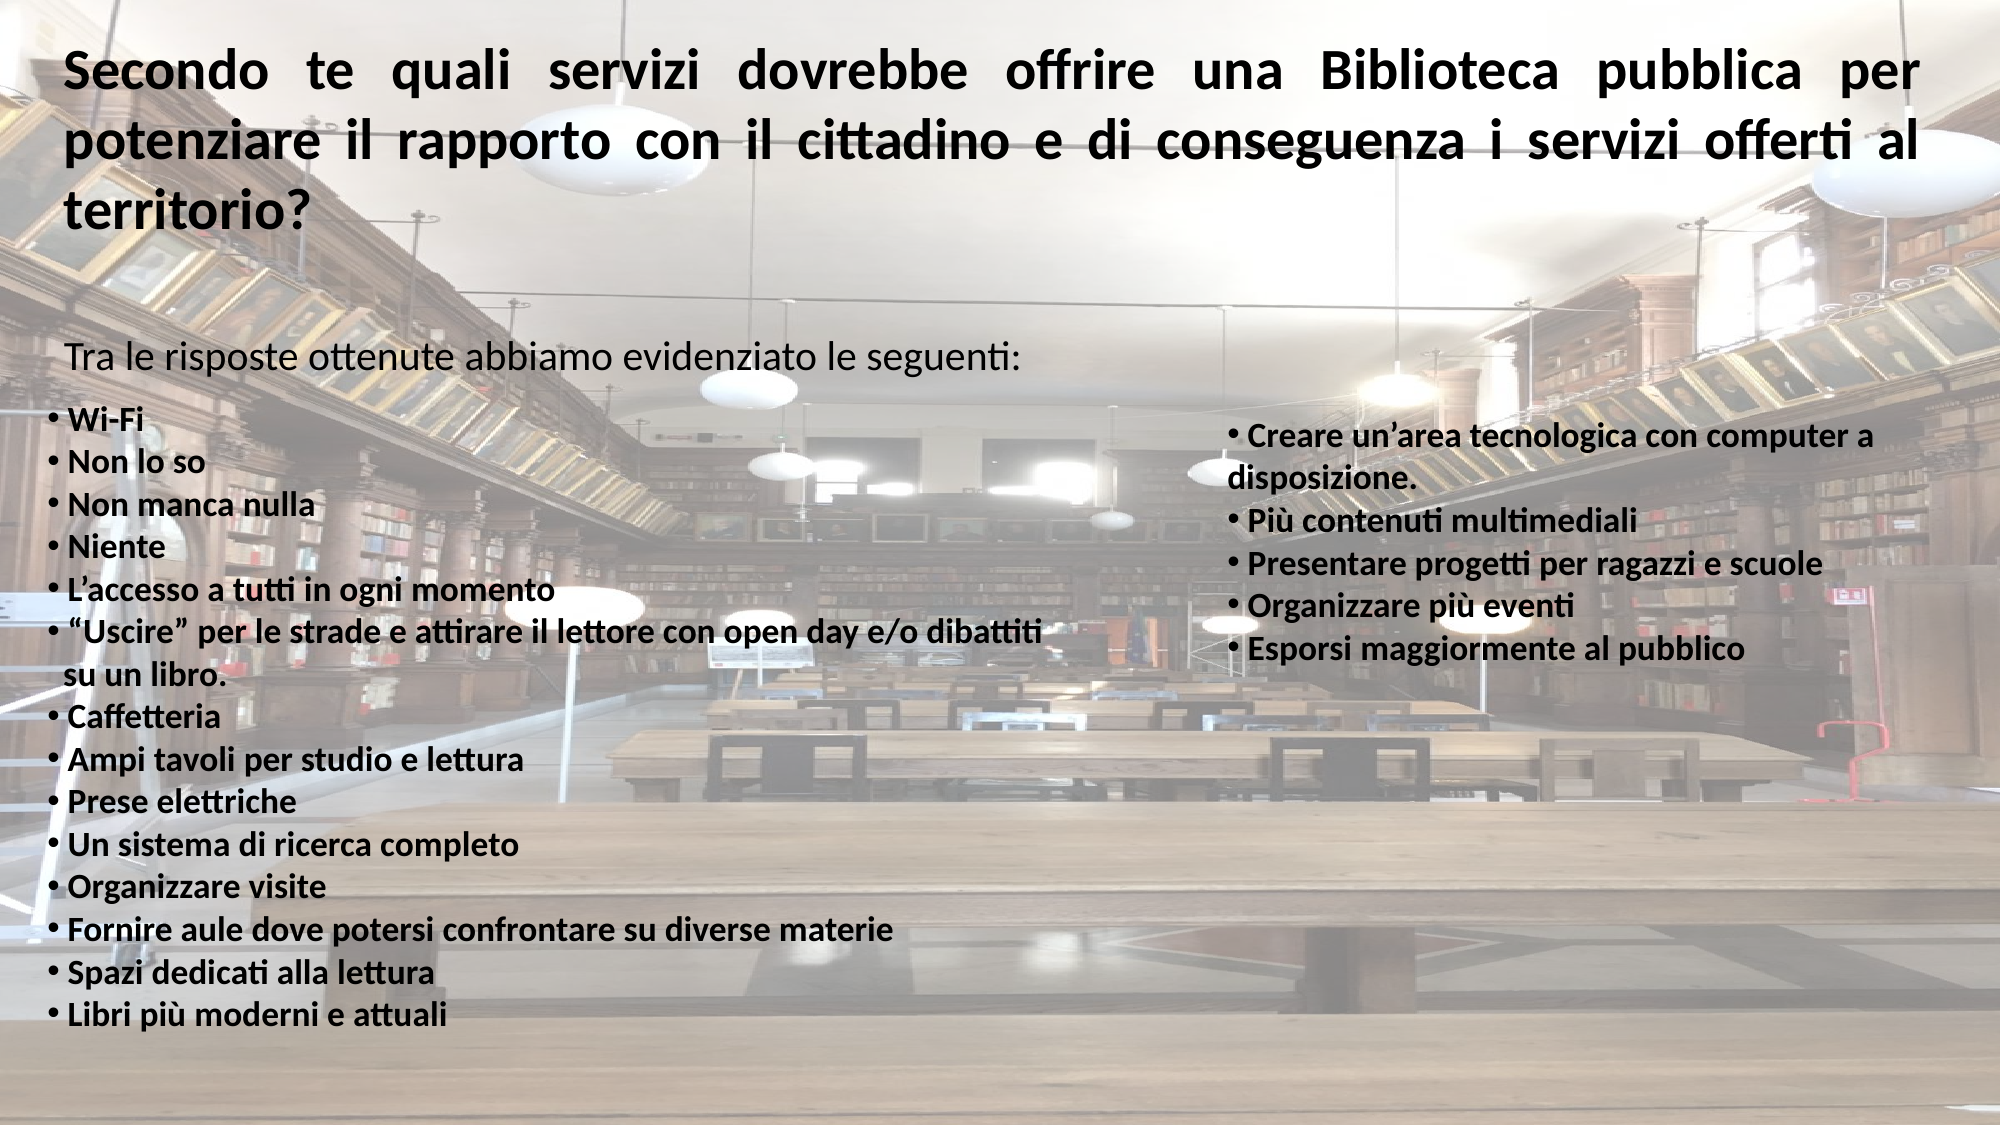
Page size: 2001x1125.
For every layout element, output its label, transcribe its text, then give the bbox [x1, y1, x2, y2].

text_box Creare un’area tecnologica con computer a disposizione. Più contenuti multimediali Presentare progetti per ragazzi e scuole Organizzare più eventi Esporsi maggiormente al pubblico [1212, 404, 2000, 718]
text_box Tra le risposte ottenute abbiamo evidenziato le seguenti: [49, 321, 1110, 386]
text_box Secondo te quali servizi dovrebbe offrire una Biblioteca pubblica per potenziare il rapporto con il cittadino e di conseguenza i servizi offerti al territorio? [49, 23, 1936, 249]
text_box Wi-Fi Non lo so Non manca nulla Niente L’accesso a tutti in ogni momento “Uscire” per le strade e attirare il lettore con open day e/o dibattiti su un libro. Caffetteria Ampi tavoli per studio e lettura Prese elettriche Un sistema di ricerca completo Organizzare visite Fornire aule dove potersi confrontare su diverse materie Spazi dedicati alla lettura Libri più moderni e attuali [32, 388, 1072, 1125]
